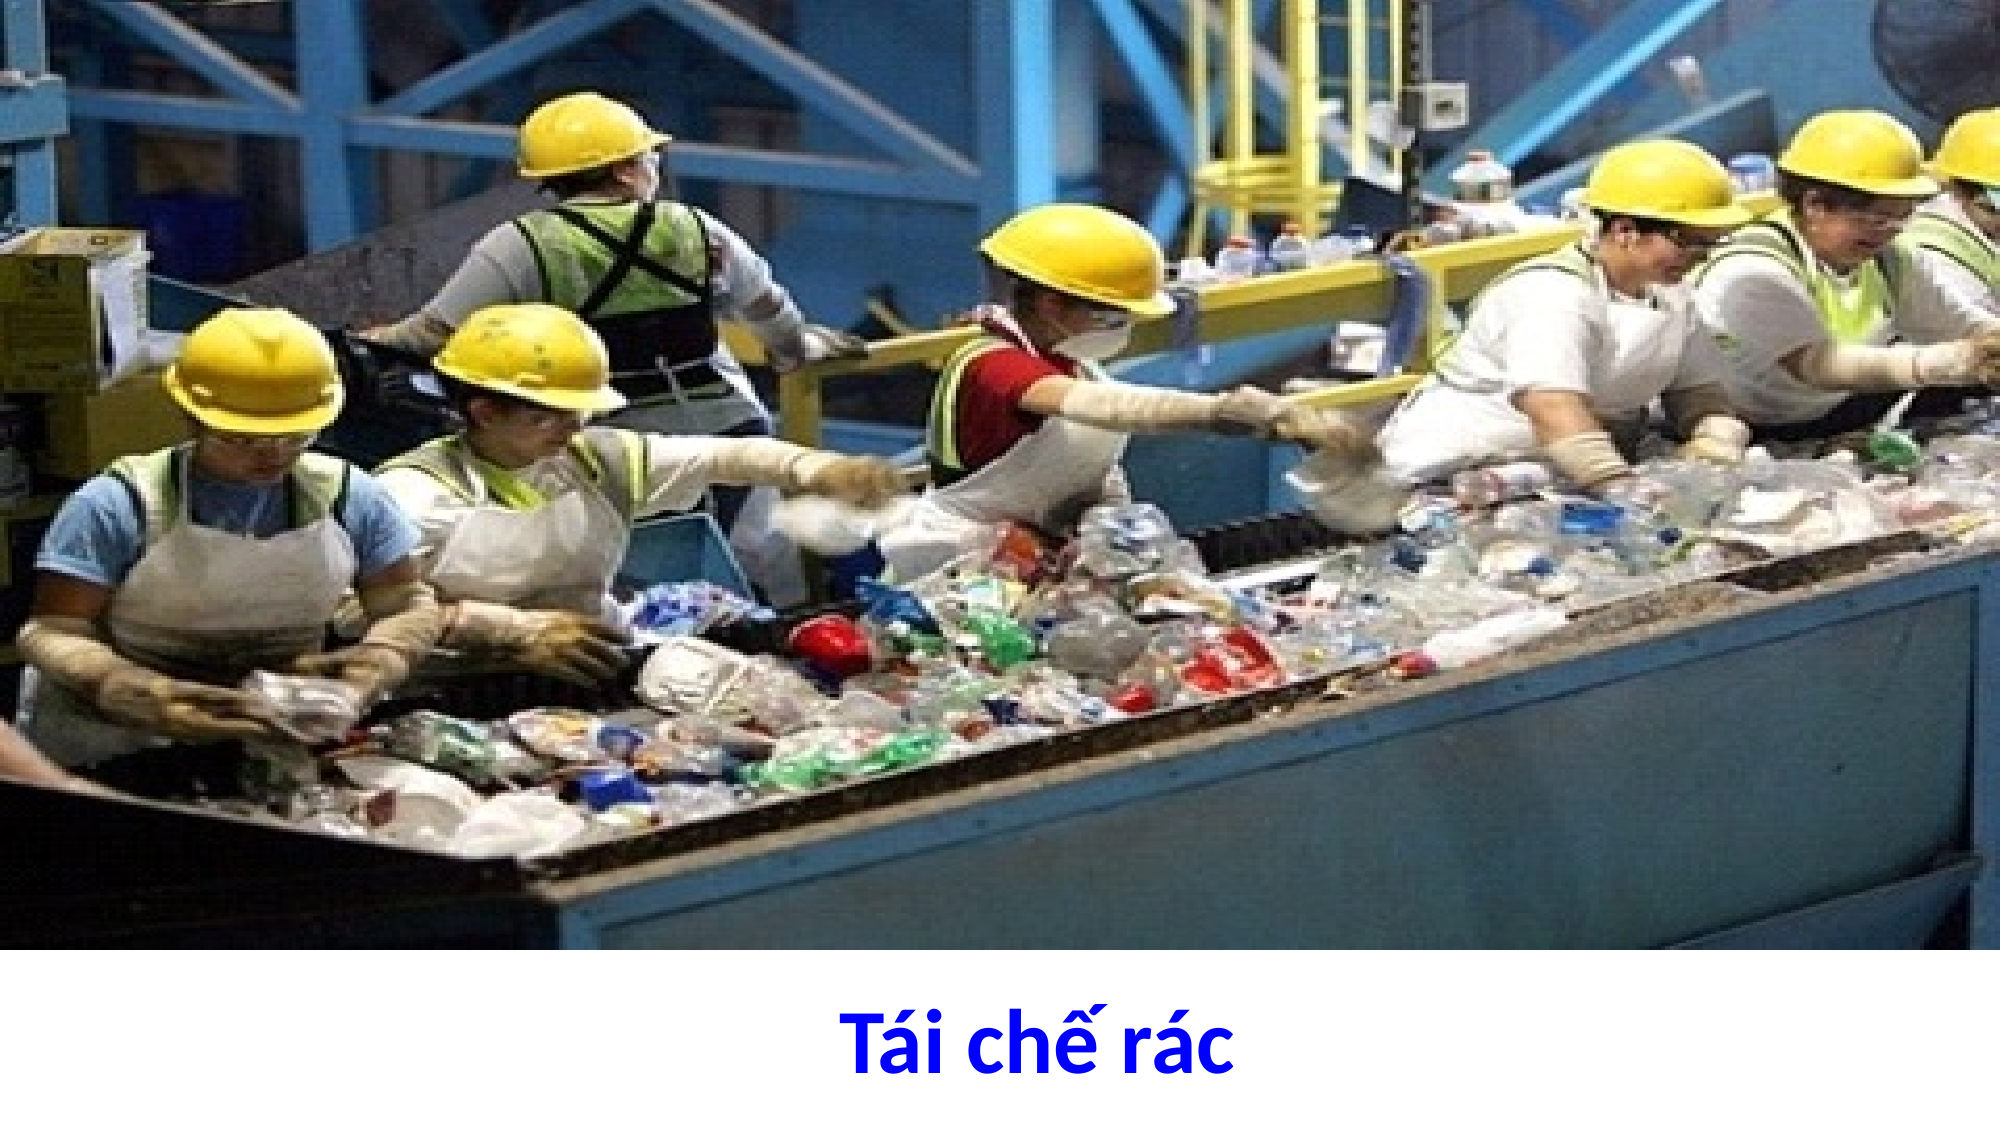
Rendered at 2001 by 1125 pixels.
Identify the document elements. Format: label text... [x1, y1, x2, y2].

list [0, 0, 2000, 951]
title Tái chế rác [362, 962, 1713, 1125]
